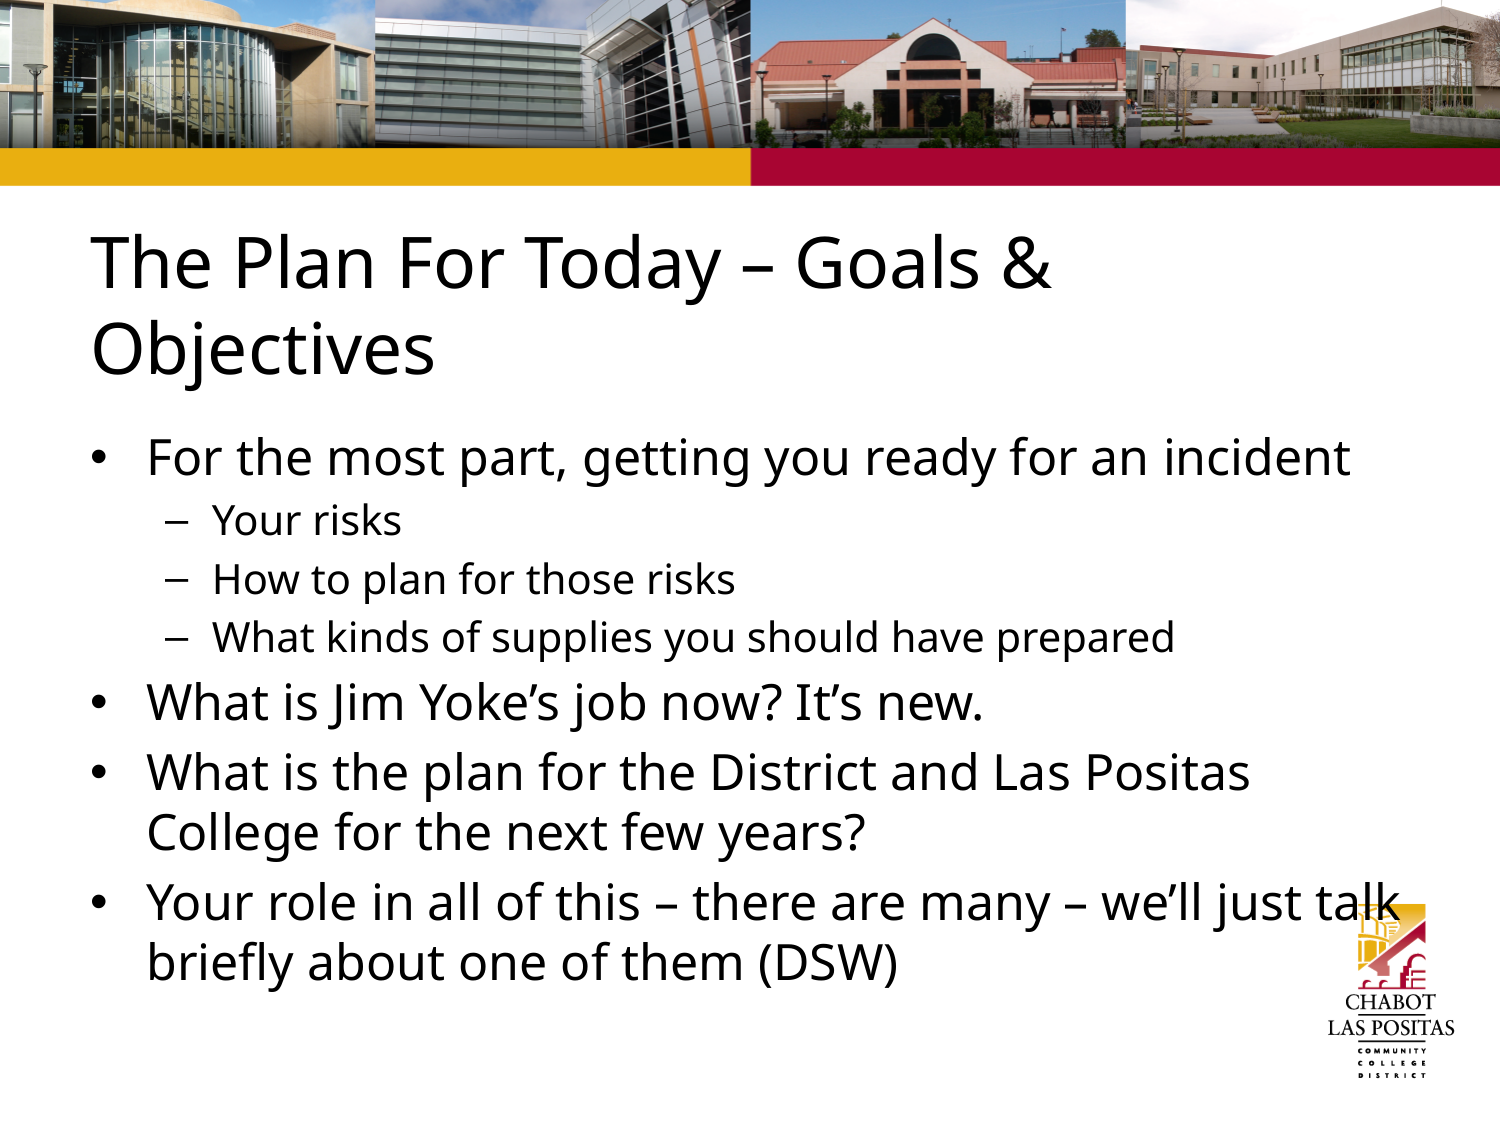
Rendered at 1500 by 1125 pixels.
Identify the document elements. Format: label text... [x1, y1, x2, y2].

title The Plan For Today – Goals & Objectives [75, 209, 1425, 397]
picture [0, 0, 1500, 1125]
list For the most part, getting you ready for an incident Your risks How to plan for those risks What kinds of supplies you should have prepared What is Jim Yoke’s job now? It’s new. What is the plan for the District and Las Positas College for the next few years? Your role in all of this – there are many – we’ll just talk briefly about one of them (DSW) [75, 418, 1425, 1061]
